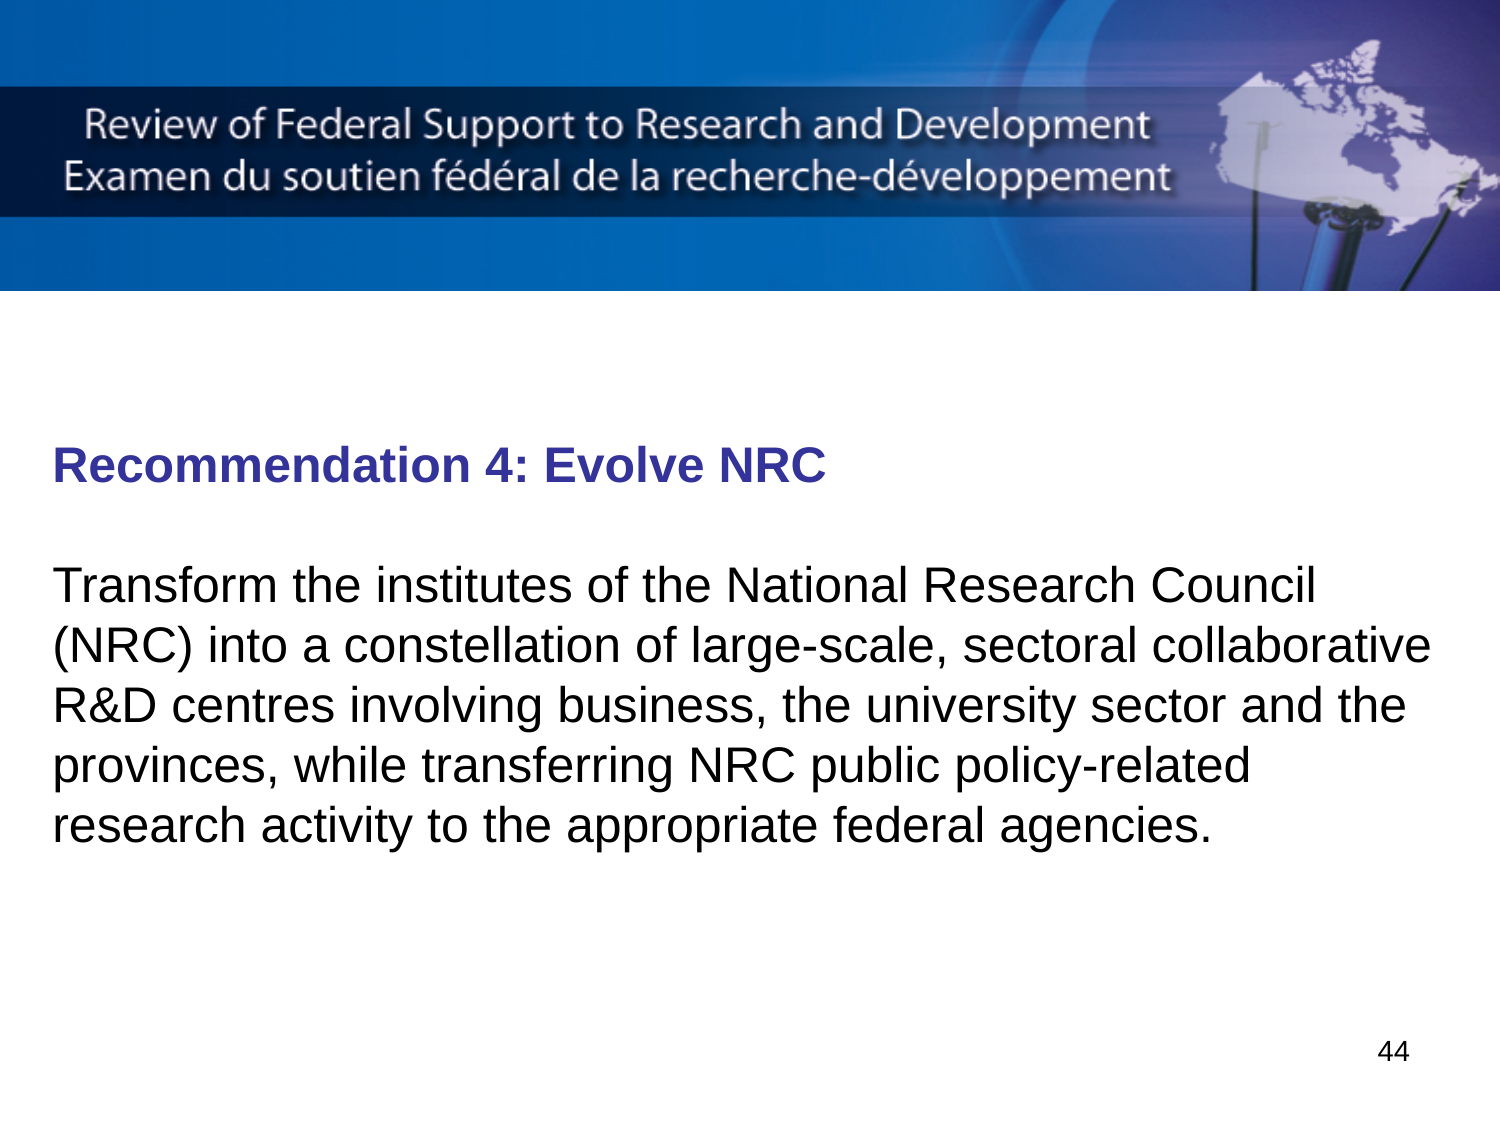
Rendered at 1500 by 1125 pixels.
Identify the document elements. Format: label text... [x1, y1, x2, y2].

text_box 44 [1074, 1024, 1425, 1103]
text_box Recommendation 4: Evolve NRC Transform the institutes of the National Research Council (NRC) into a constellation of large-scale, sectoral collaborative R&D centres involving business, the university sector and the provinces, while transferring NRC public policy-related research activity to the appropriate federal agencies. [37, 424, 1463, 860]
picture [0, 0, 1500, 291]
